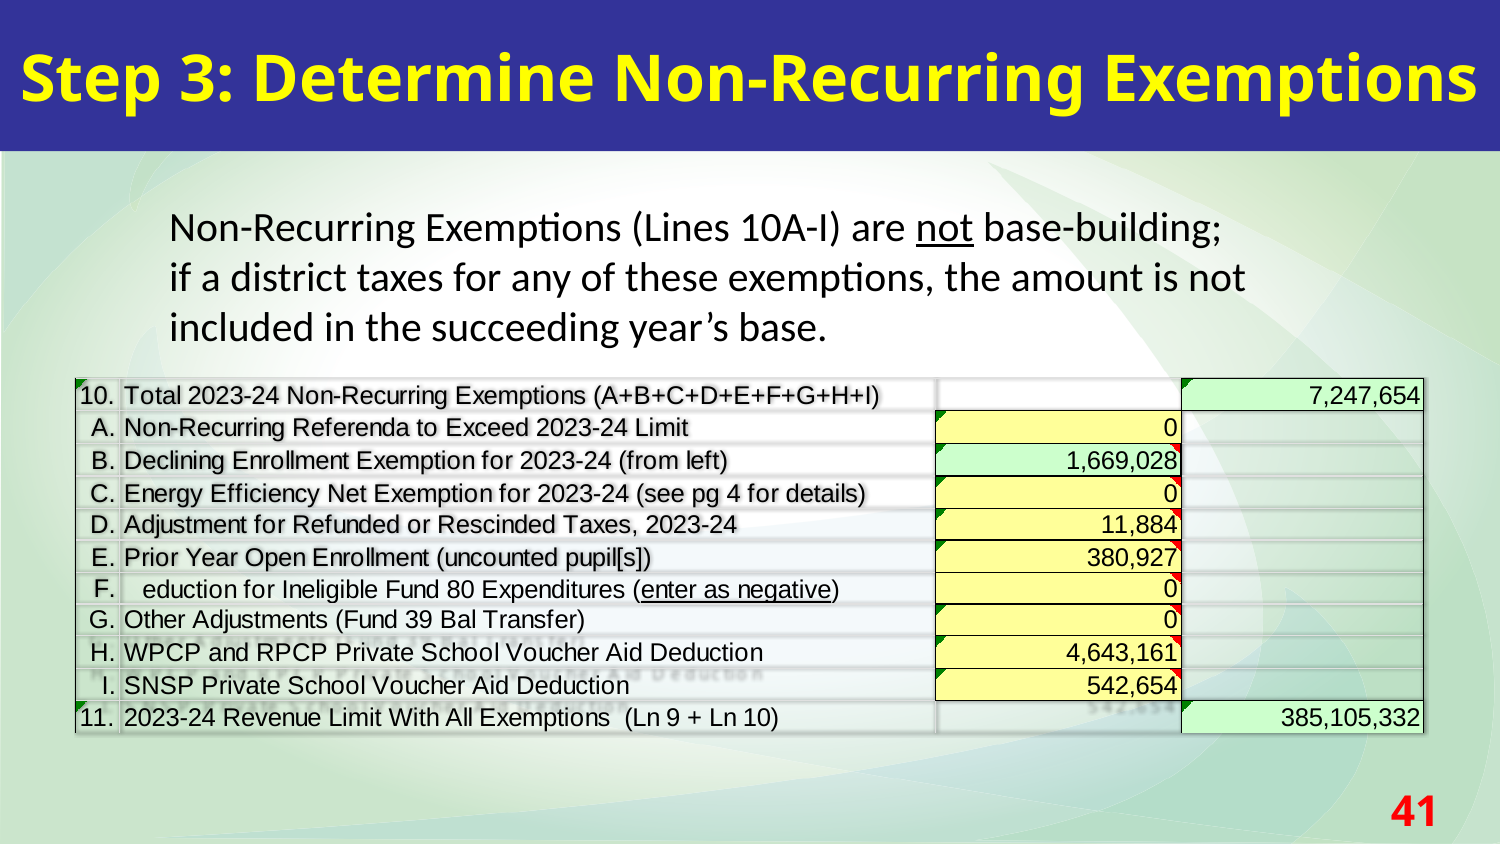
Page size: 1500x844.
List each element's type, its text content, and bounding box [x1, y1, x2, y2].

picture [74, 377, 1425, 734]
text_box Non-Recurring Exemptions (Lines 10A-I) are not base-building; if a district taxes for any of these exemptions, the amount is not included in the succeeding year’s base. [146, 192, 1264, 357]
list Step 3: Determine Non-Recurring Exemptions [0, 0, 1500, 152]
